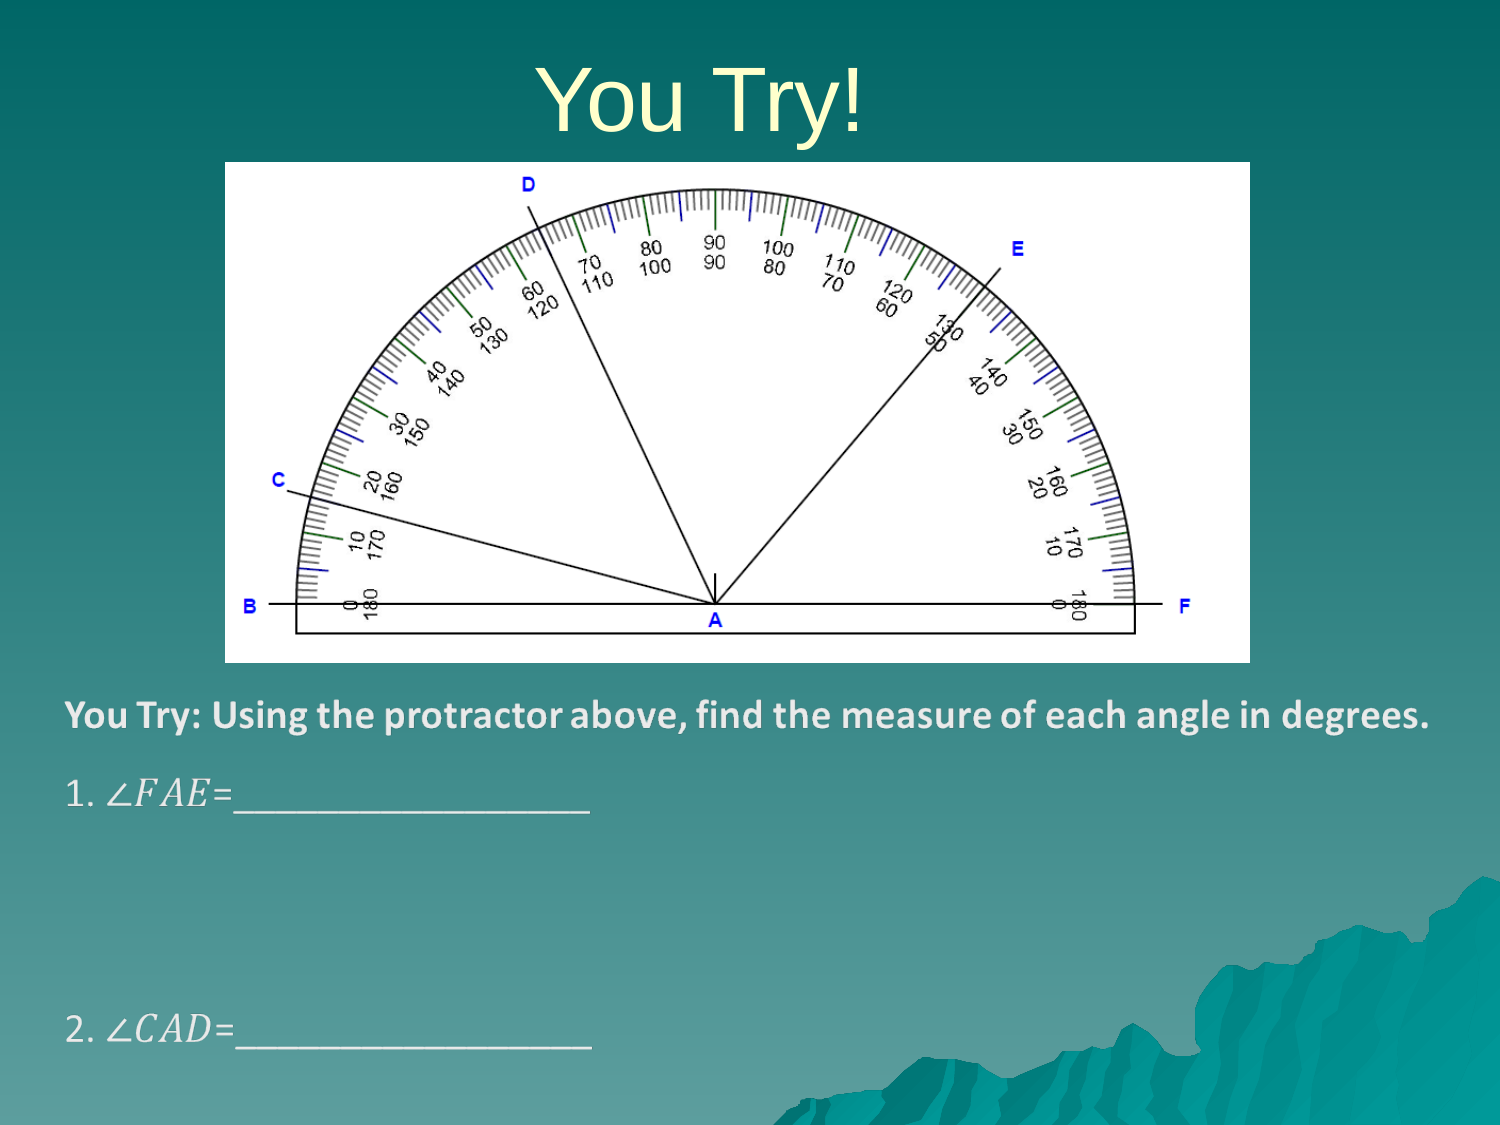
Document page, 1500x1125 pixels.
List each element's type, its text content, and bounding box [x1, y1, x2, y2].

title You Try! [24, 1, 1375, 189]
picture [224, 162, 1250, 663]
text_box [49, 677, 1488, 1064]
